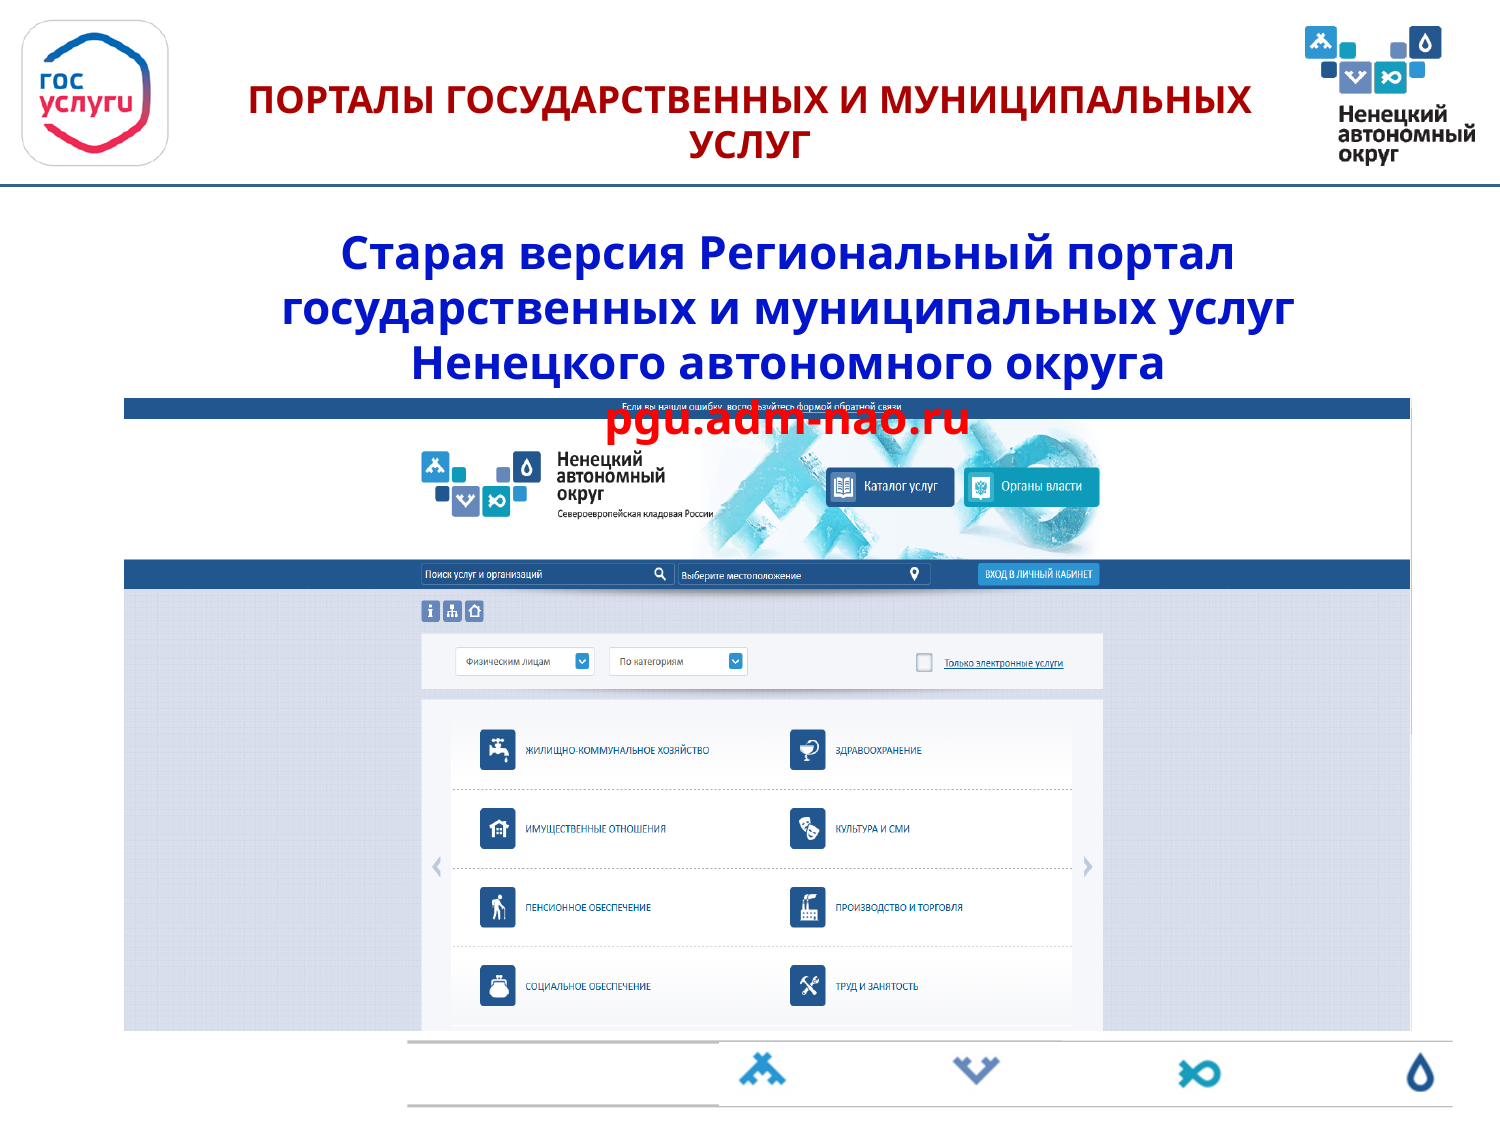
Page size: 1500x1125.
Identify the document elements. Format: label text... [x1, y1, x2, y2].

picture [1304, 26, 1475, 281]
text_box ПОРТАЛЫ ГОСУДАРСТВЕННЫХ И МУНИЦИПАЛЬНЫХ УСЛУГ [175, 71, 1299, 173]
text_box Старая версия Региональный портал государственных и муниципальных услуг Ненецкого автономного округа pgu.adm-nao.ru [123, 216, 1435, 452]
picture [123, 398, 1412, 1031]
picture [719, 1041, 1455, 1107]
picture [17, 16, 172, 168]
